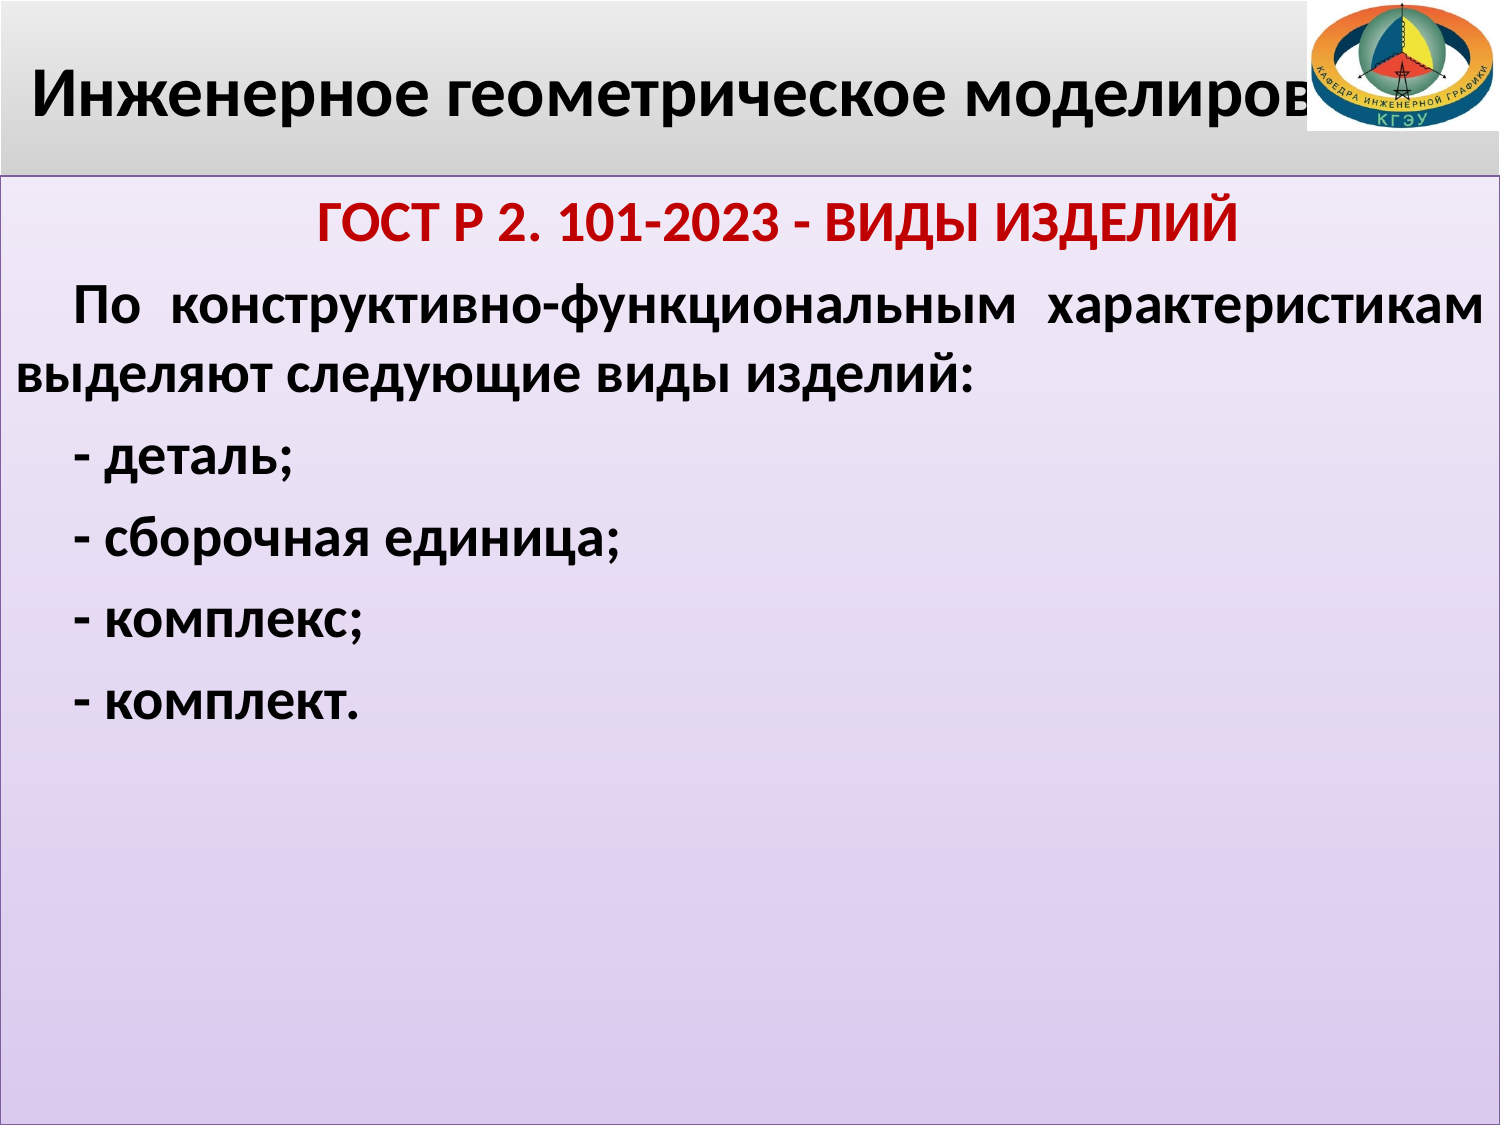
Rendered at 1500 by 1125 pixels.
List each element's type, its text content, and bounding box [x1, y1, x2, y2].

picture [1304, 0, 1500, 138]
subtitle ГОСТ Р 2. 101-2023 - ВИДЫ ИЗДЕЛИЙ По конструктивно-функциональным характеристикам выделяют следующие виды изделий: - деталь; - сборочная единица; - комплекс; - комплект. [0, 175, 1500, 1125]
title Инженерное геометрическое моделирование [0, 0, 1500, 175]
